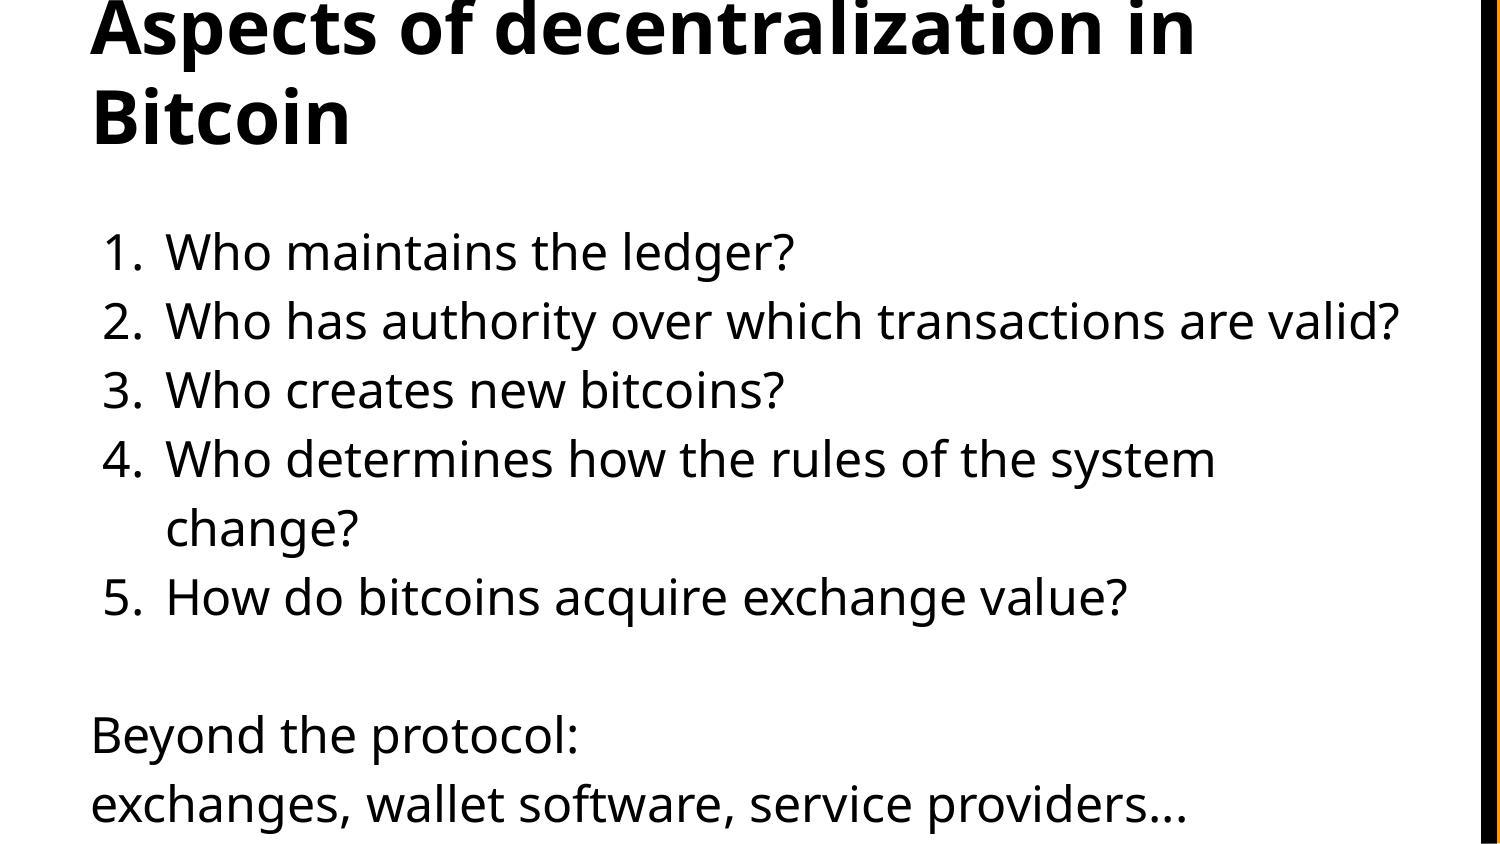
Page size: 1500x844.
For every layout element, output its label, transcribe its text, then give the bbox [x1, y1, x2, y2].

list Who maintains the ledger? Who has authority over which transactions are valid? Who creates new bitcoins? Who determines how the rules of the system change? How do bitcoins acquire exchange value? Beyond the protocol: exchanges, wallet software, service providers... [75, 196, 1425, 808]
title Aspects of decentralization in Bitcoin [75, 33, 1425, 175]
